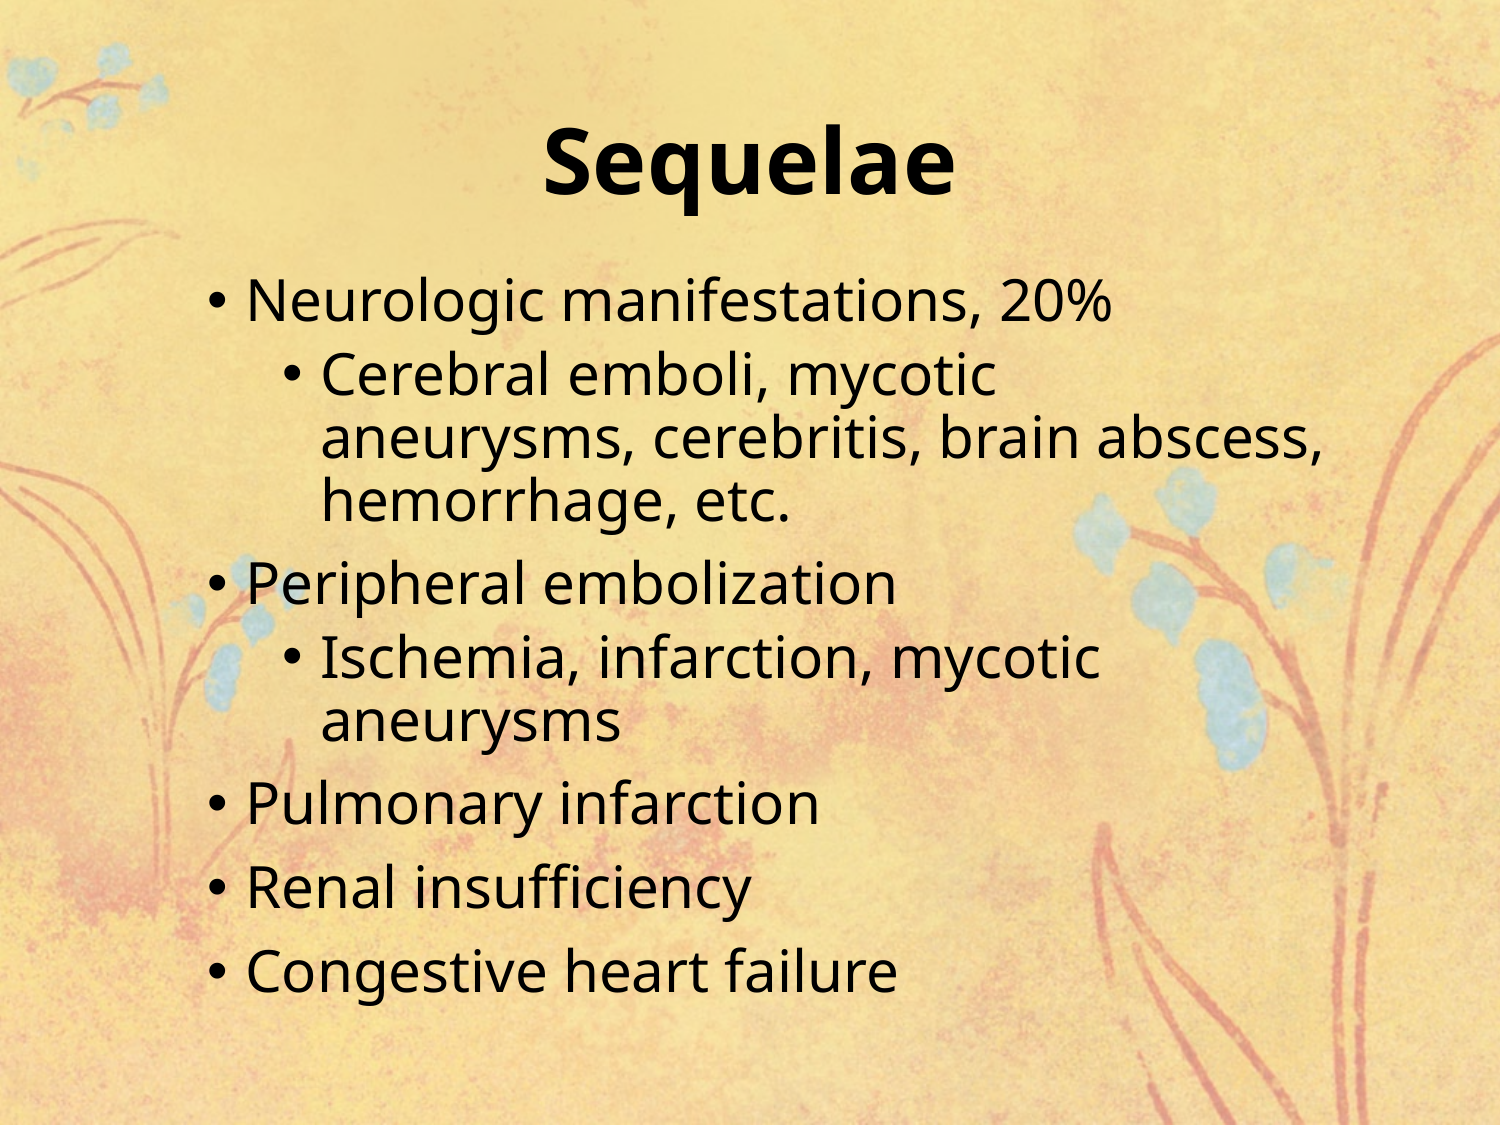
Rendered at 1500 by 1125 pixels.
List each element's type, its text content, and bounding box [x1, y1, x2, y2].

list Neurologic manifestations, 20% Cerebral emboli, mycotic aneurysms, cerebritis, brain abscess, hemorrhage, etc. Peripheral embolization Ischemia, infarction, mycotic aneurysms Pulmonary infarction Renal insufficiency Congestive heart failure [192, 263, 1343, 867]
title Sequelae [243, 112, 1257, 218]
